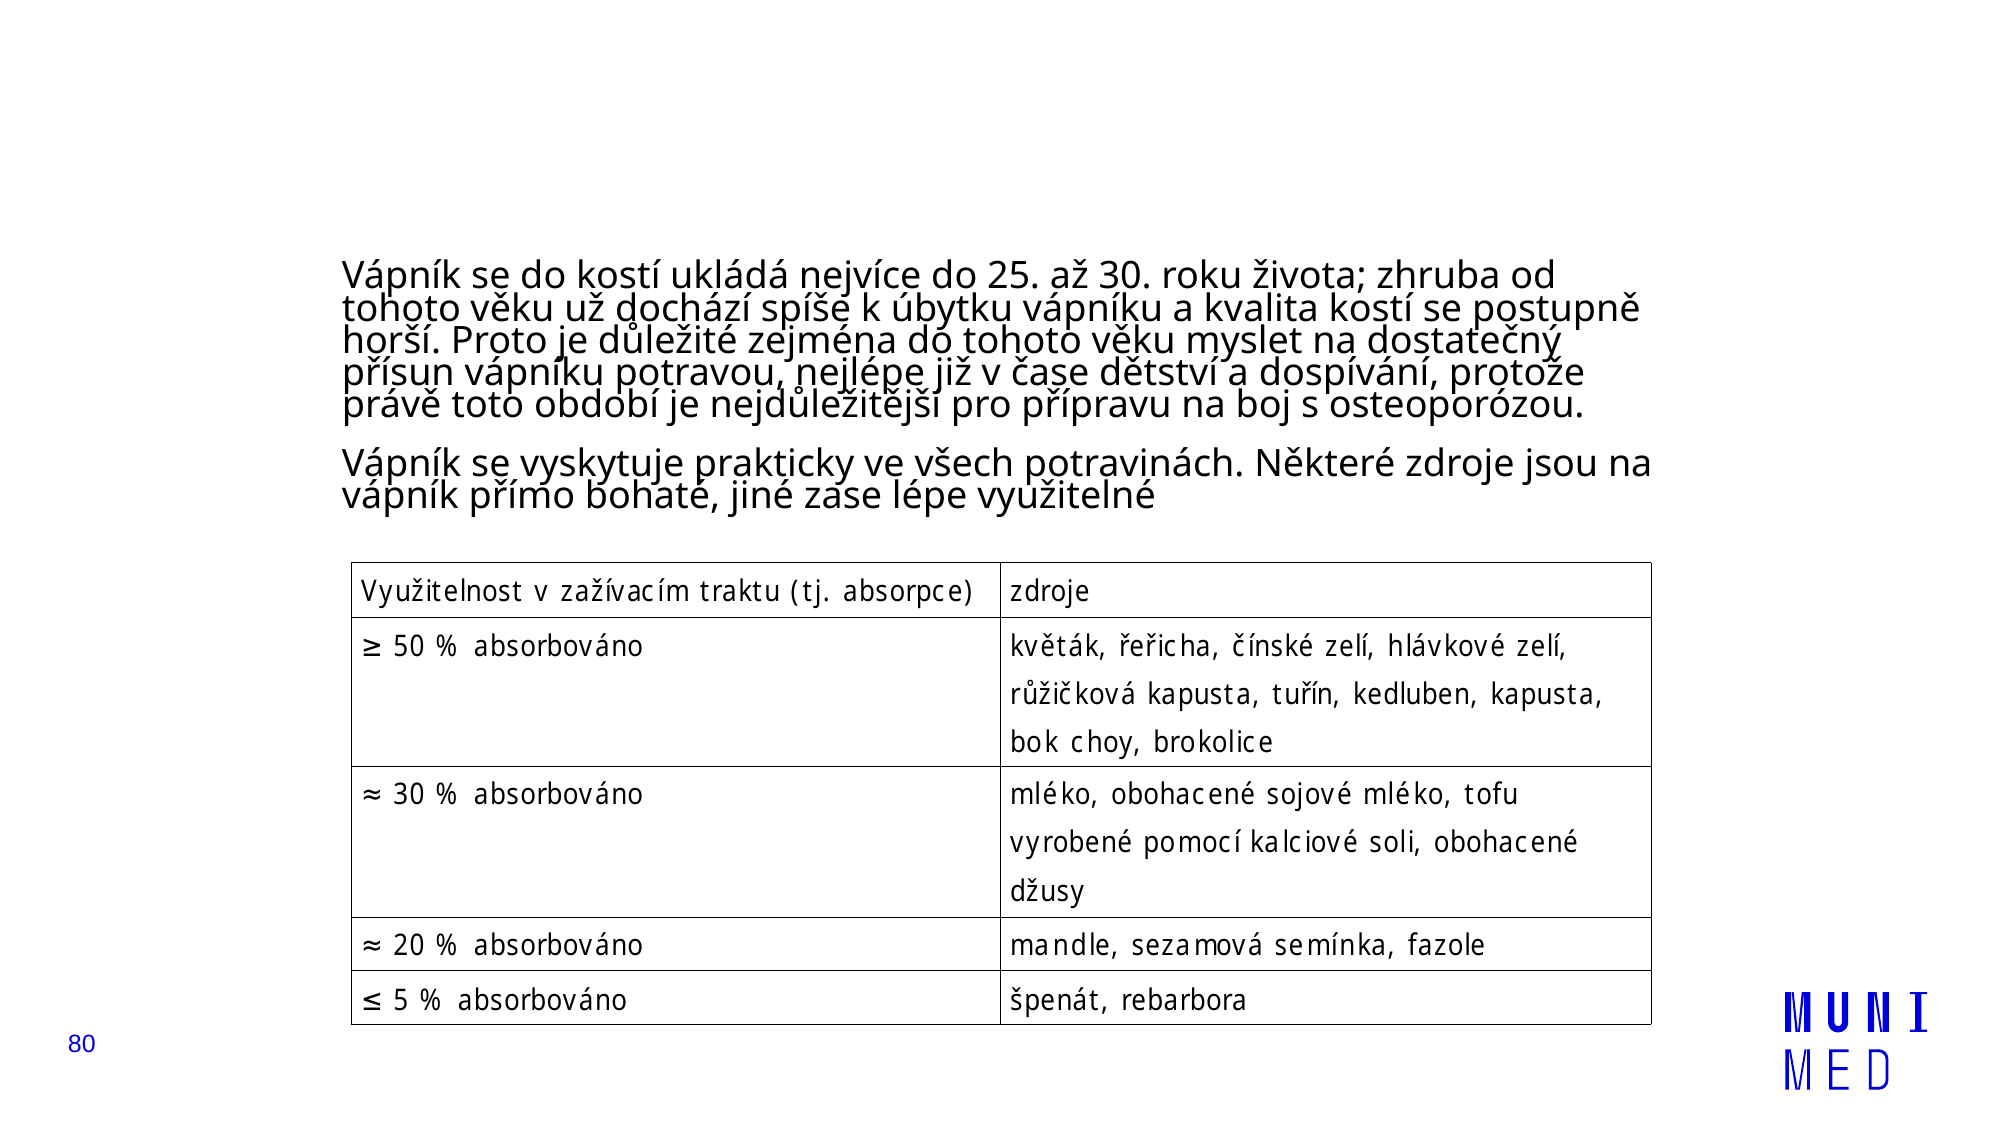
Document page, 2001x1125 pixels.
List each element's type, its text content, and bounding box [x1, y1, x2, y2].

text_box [350, 562, 1700, 1125]
slide_number 80 [67, 1021, 110, 1063]
text_box Vápník se do kostí ukládá nejvíce do 25. až 30. roku života; zhruba od tohoto věku už dochází spíše k úbytku vápníku a kvalita kostí se postupně horší. Proto je důležité zejména do tohoto věku myslet na dostatečný přísun vápníku potravou, nejlépe již v čase dětství a dospívání, protože právě toto období je nejdůležitější pro přípravu na boj s osteoporózou. Vápník se vyskytuje prakticky ve všech potravinách. Některé zdroje jsou na vápník přímo bohaté, jiné zase lépe využitelné [324, 263, 1674, 618]
